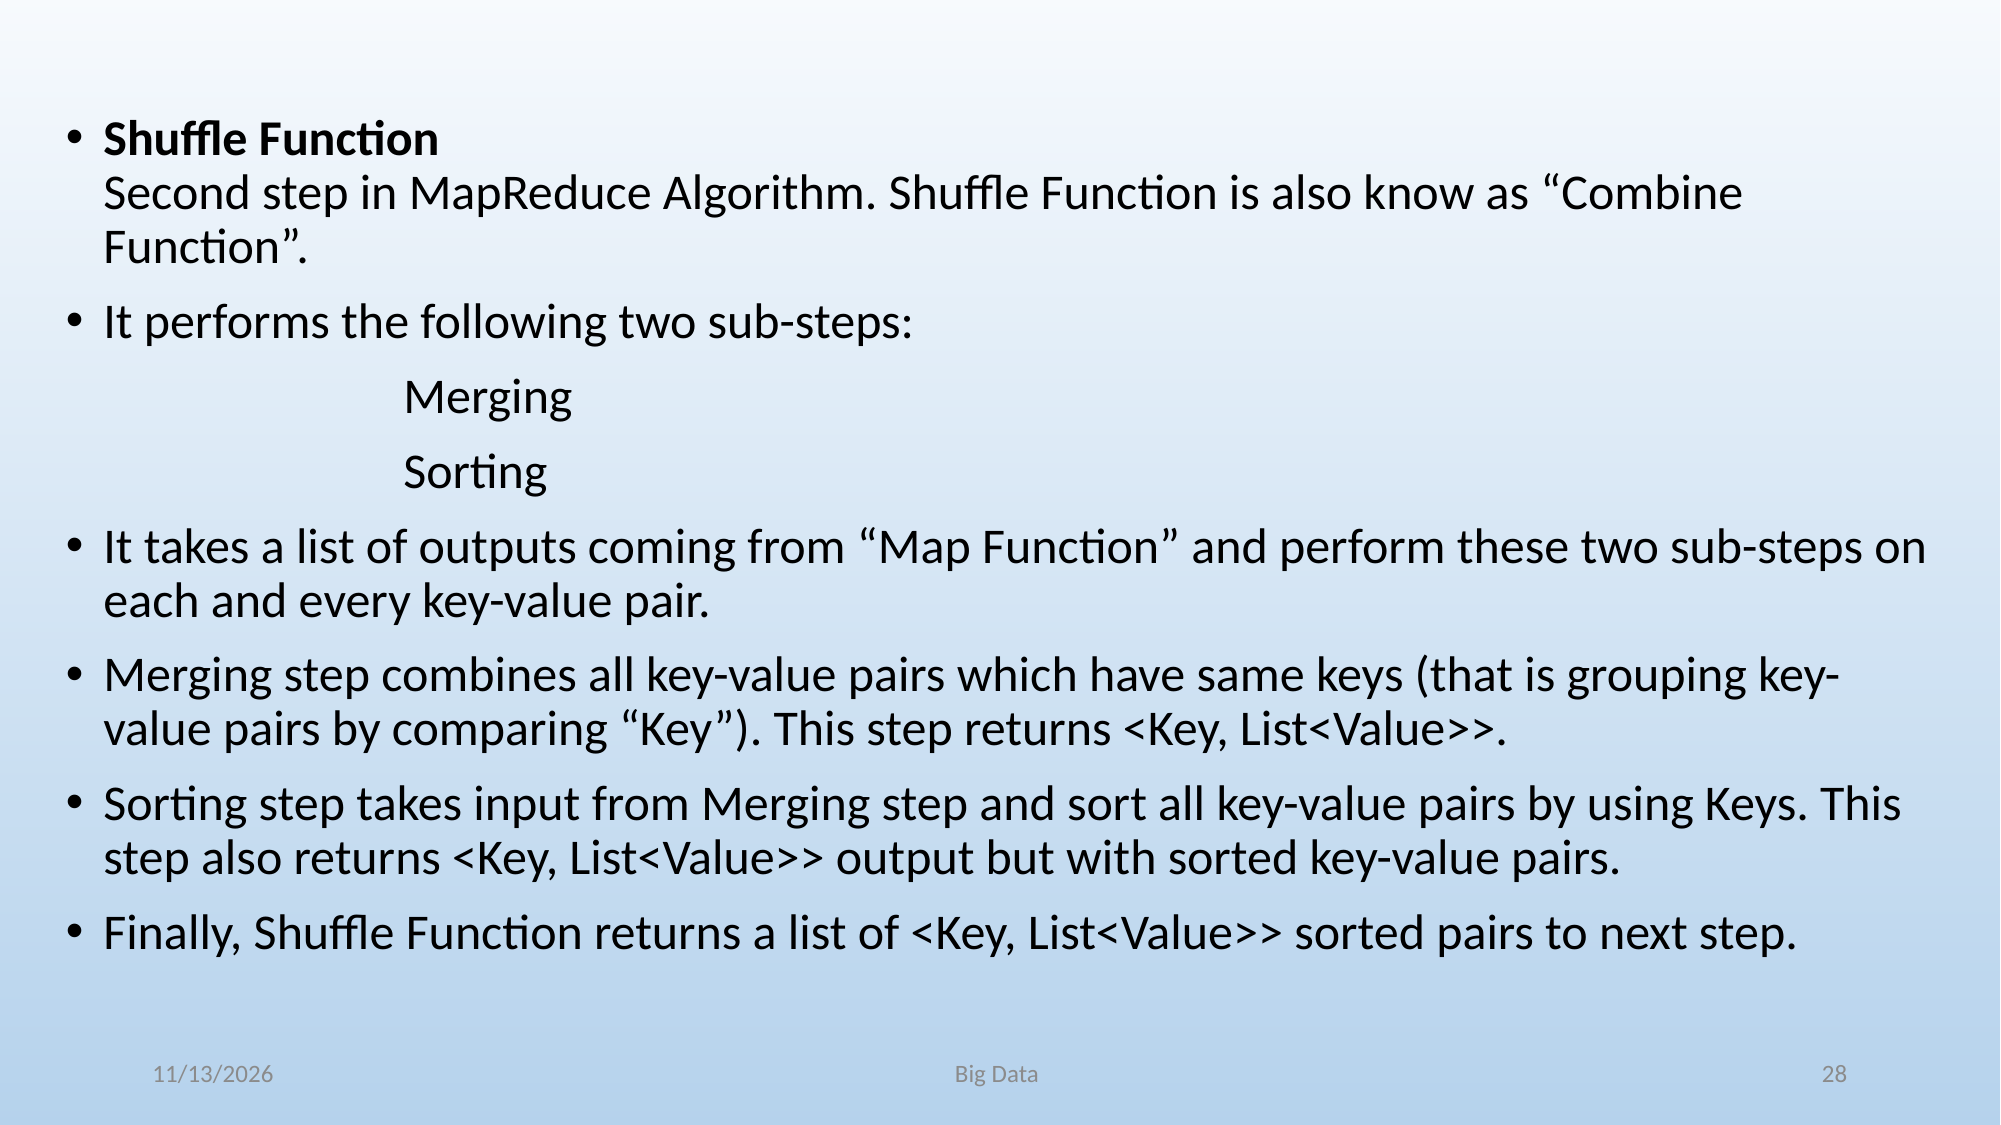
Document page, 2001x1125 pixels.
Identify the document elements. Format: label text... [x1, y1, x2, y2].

list Shuffle Function Second step in MapReduce Algorithm. Shuffle Function is also know as “Combine Function”. It performs the following two sub-steps: Merging Sorting It takes a list of outputs coming from “Map Function” and perform these two sub-steps on each and every key-value pair. Merging step combines all key-value pairs which have same keys (that is grouping key-value pairs by comparing “Key”). This step returns <Key, List<Value>>. Sorting step takes input from Merging step and sort all key-value pairs by using Keys. This step also returns <Key, List<Value>> output but with sorted key-value pairs. Finally, Shuffle Function returns a list of <Key, List<Value>> sorted pairs to next step. [50, 105, 1963, 1043]
footer Big Data [662, 1042, 1338, 1103]
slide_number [137, 1042, 588, 1103]
slide_number 28 [1412, 1042, 1863, 1103]
